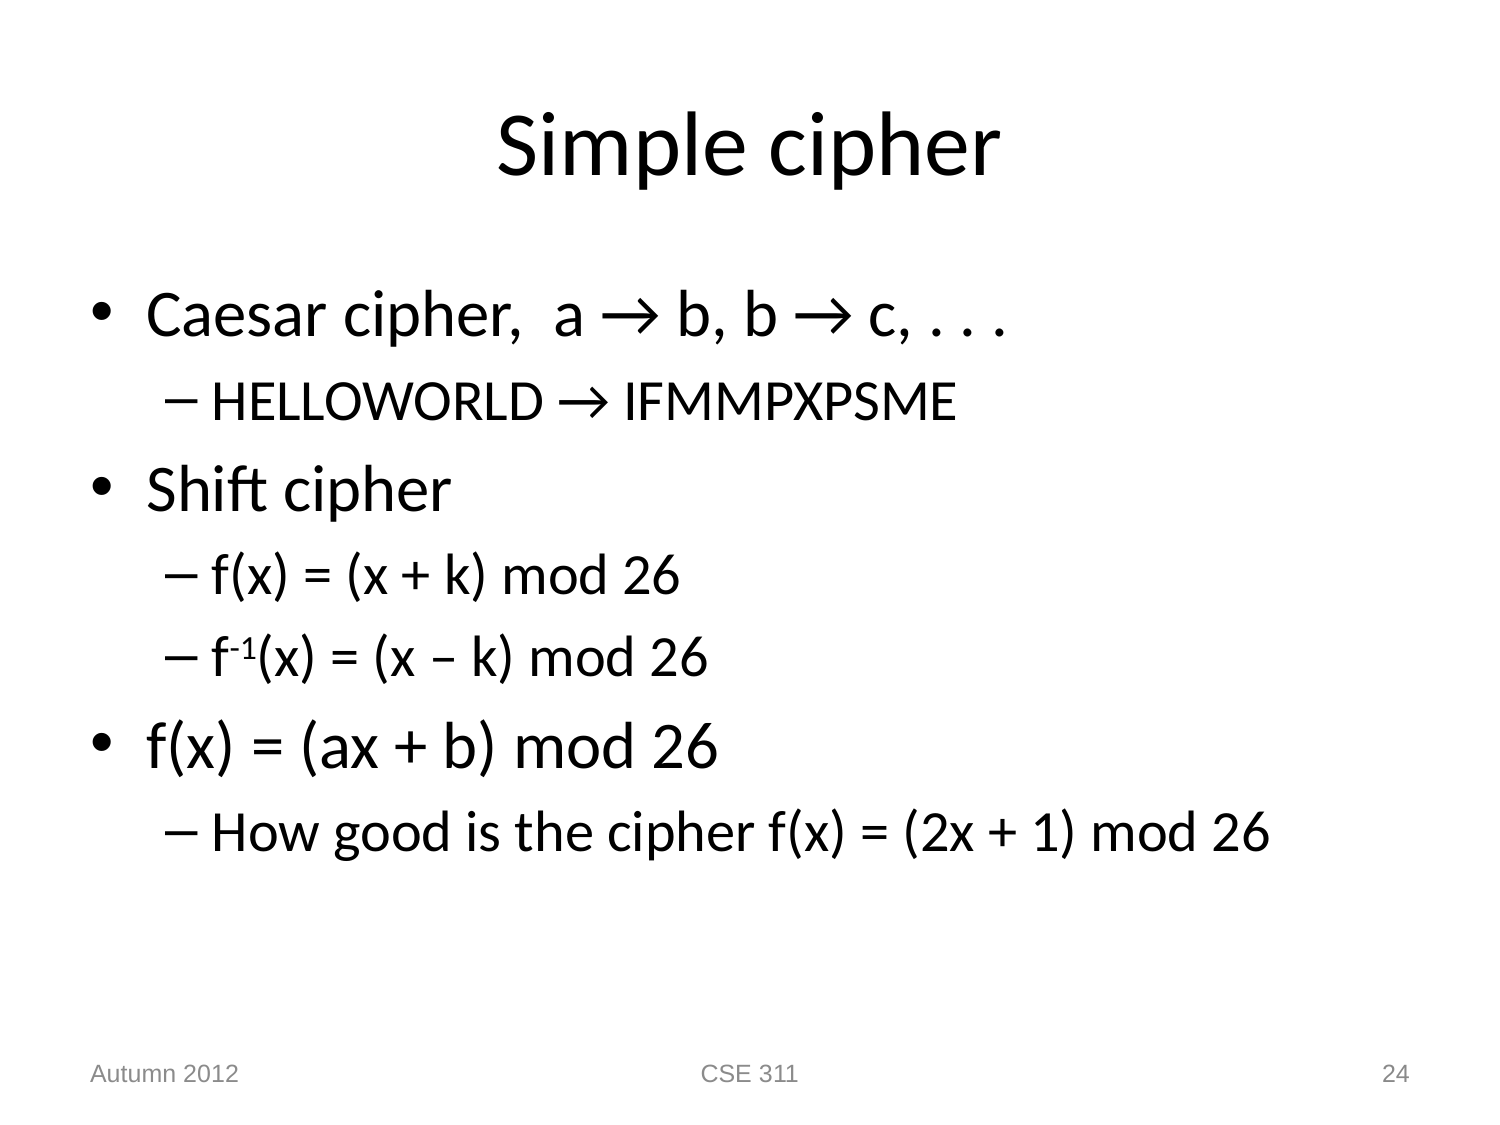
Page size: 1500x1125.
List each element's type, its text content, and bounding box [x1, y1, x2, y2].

slide_number 24 [1074, 1042, 1425, 1103]
slide_number Autumn 2012 [75, 1042, 425, 1103]
footer CSE 311 [512, 1042, 988, 1103]
list Caesar cipher, a → b, b → c, . . . HELLOWORLD → IFMMPXPSME Shift cipher f(x) = (x + k) mod 26 f-1(x) = (x – k) mod 26 f(x) = (ax + b) mod 26 How good is the cipher f(x) = (2x + 1) mod 26 [75, 262, 1425, 1005]
title Simple cipher [75, 45, 1425, 233]
